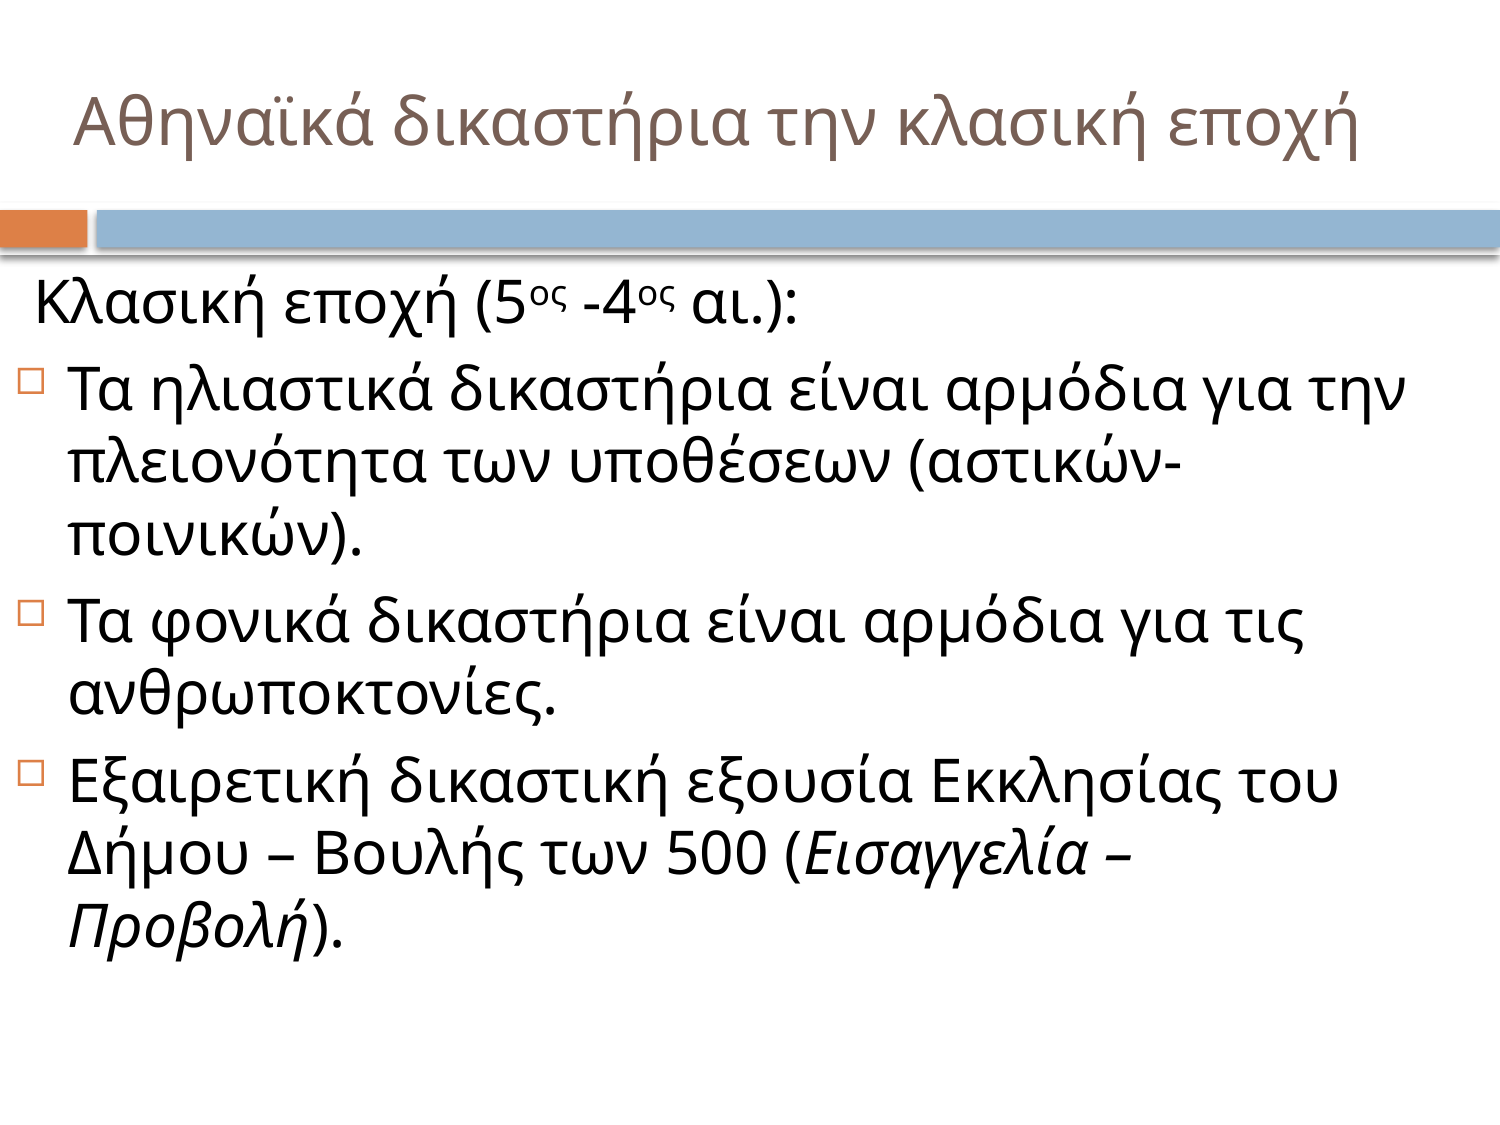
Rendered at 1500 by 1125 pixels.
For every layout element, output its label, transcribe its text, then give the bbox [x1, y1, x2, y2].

list Κλασική εποχή (5ος -4ος αι.): Τα ηλιαστικά δικαστήρια είναι αρμόδια για την πλειονότητα των υποθέσεων (αστικών-ποινικών). Τα φονικά δικαστήρια είναι αρμόδια για τις ανθρωποκτονίες. Εξαιρετική δικαστική εξουσία Εκκλησίας του Δήμου – Βουλής των 500 (Εισαγγελία – Προβολή). [0, 255, 1425, 1125]
title Αθηναϊκά δικαστήρια την κλασική εποχή [0, 37, 1438, 200]
